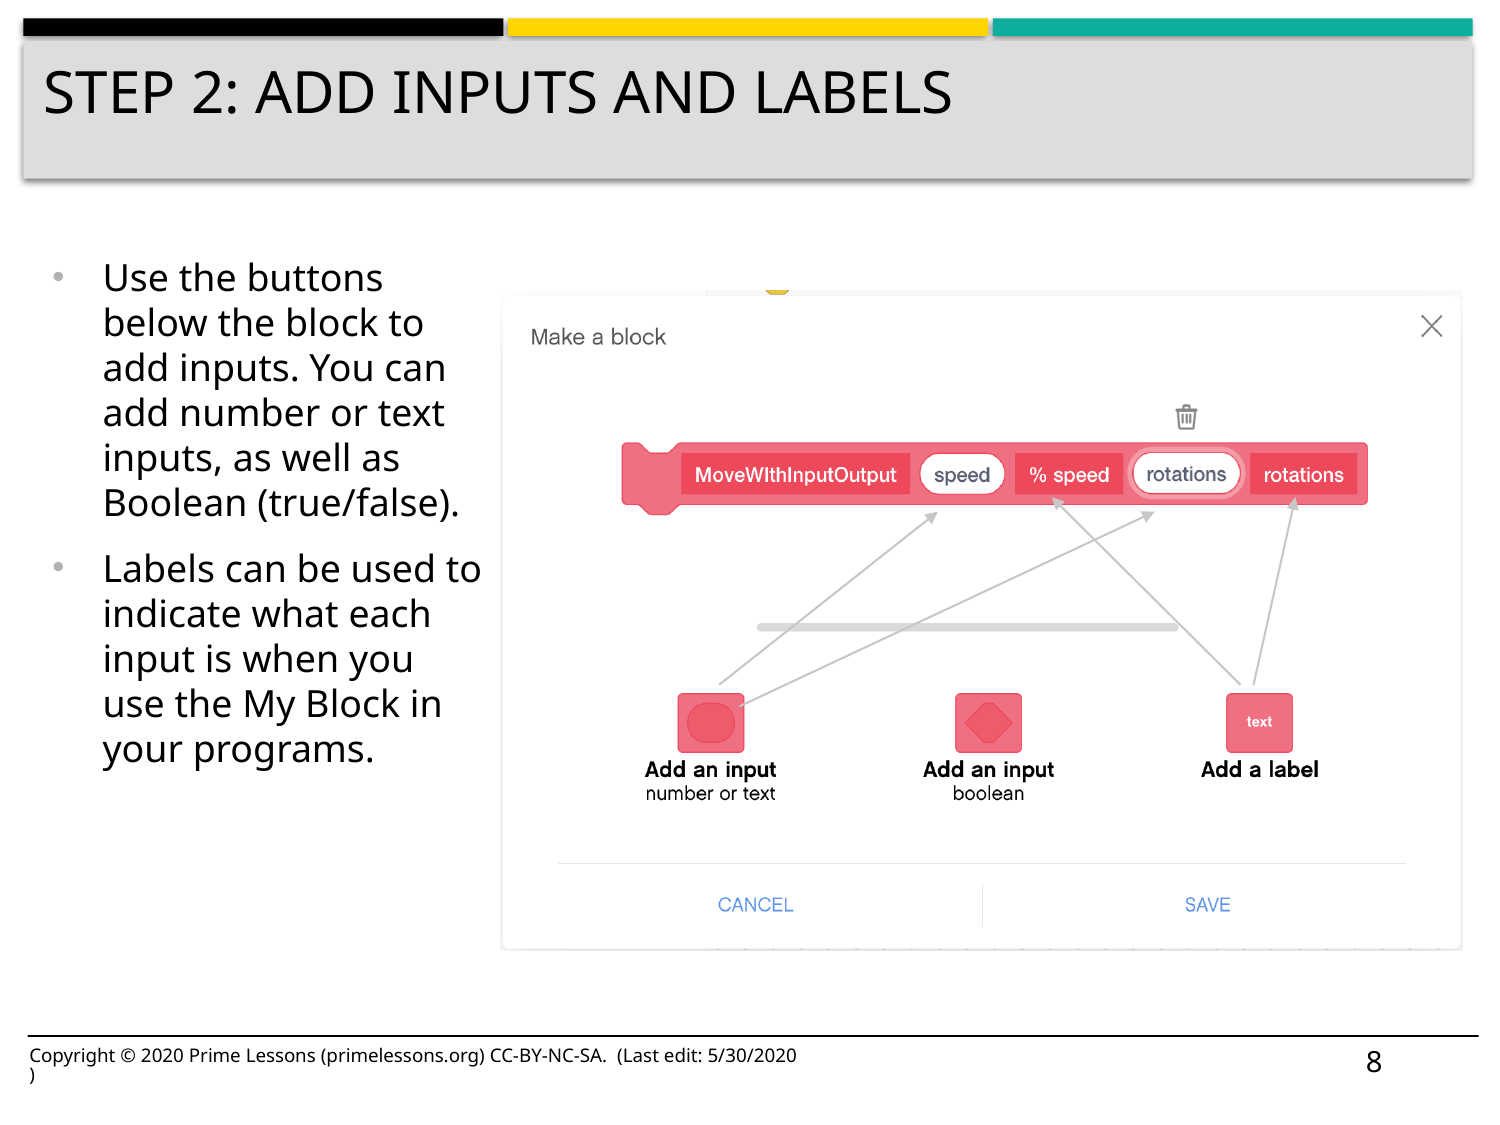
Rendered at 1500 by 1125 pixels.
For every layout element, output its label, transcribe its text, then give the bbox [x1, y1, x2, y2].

title Step 2: Add Inputs and Labels [28, 48, 1464, 172]
list Use the buttons below the block to add inputs. You can add number or text inputs, as well as Boolean (true/false). Labels can be used to indicate what each input is when you use the My Block in your programs. [37, 246, 500, 1011]
slide_number 8 [1351, 1036, 1478, 1097]
footer Copyright © 2020 Prime Lessons (primelessons.org) CC-BY-NC-SA. (Last edit: 5/30/2020) [14, 1036, 814, 1097]
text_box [499, 289, 1464, 952]
